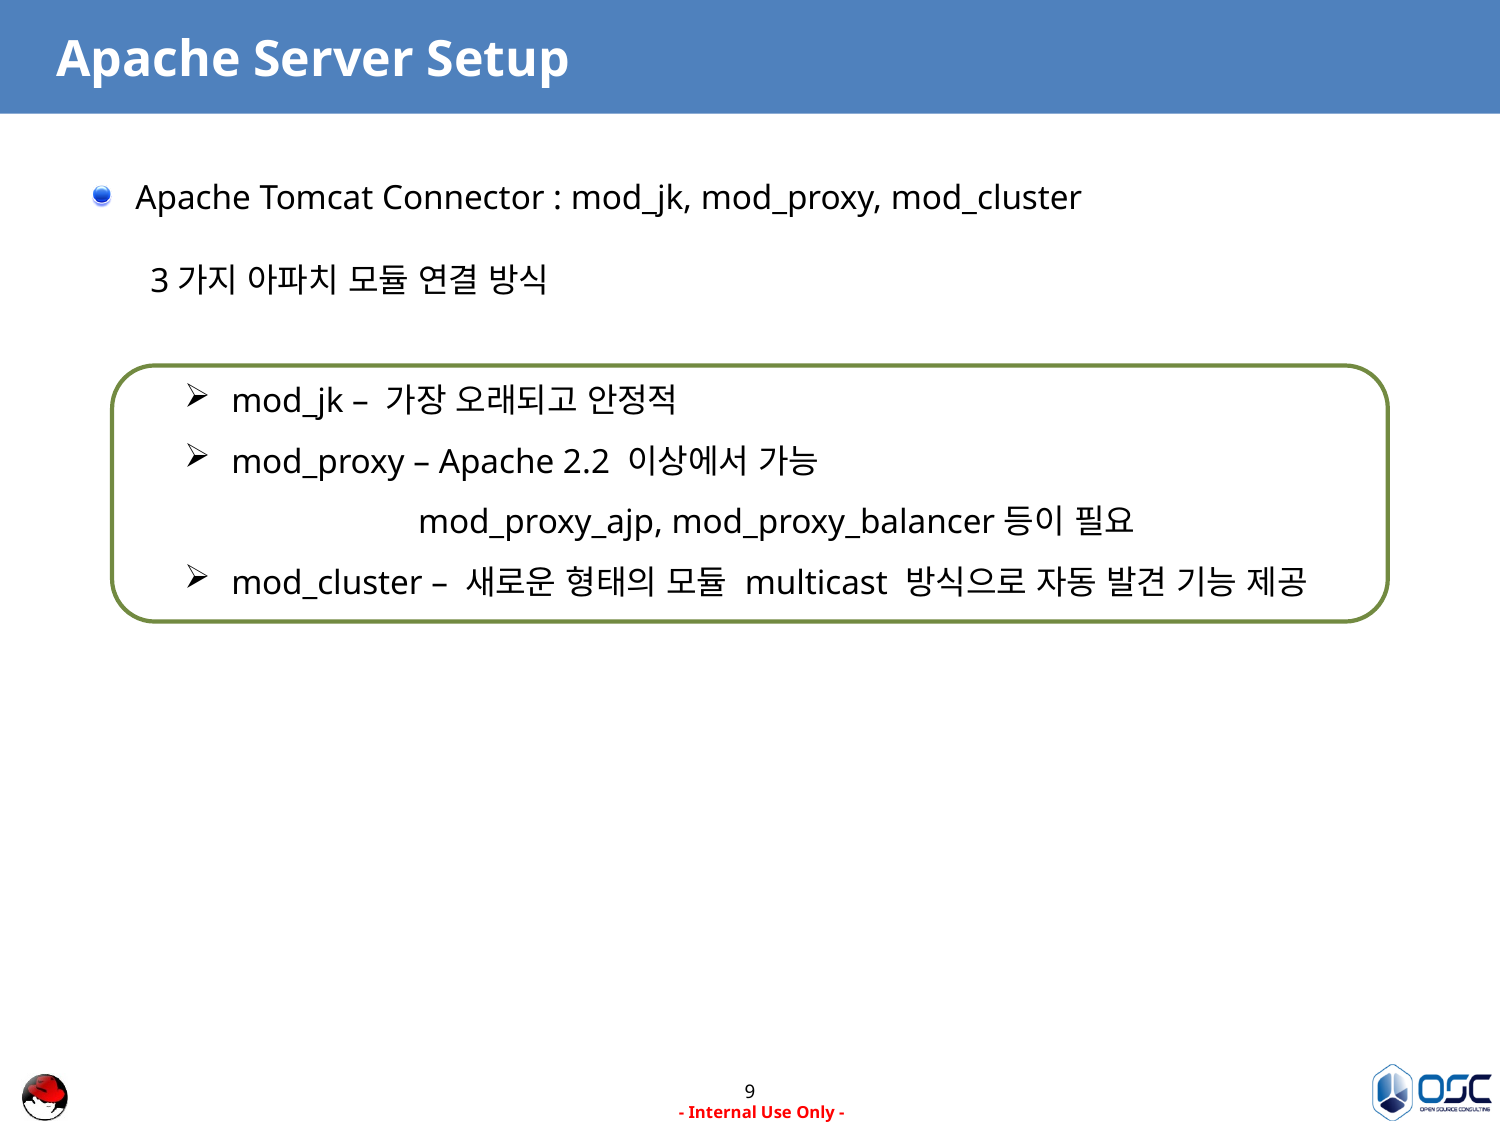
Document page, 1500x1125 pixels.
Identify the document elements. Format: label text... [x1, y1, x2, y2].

text_box Apache Tomcat Connector : mod_jk, mod_proxy, mod_cluster [76, 160, 1424, 224]
text_box [109, 368, 1390, 624]
picture [1371, 1063, 1492, 1121]
text_box 3가지 아파치 모듈 연결 방식 mod_jk – 가장 오래되고 안정적 mod_proxy – Apache 2.2 이상에서 가능 mod_proxy_ajp, mod_proxy_balancer등이 필요 mod_cluster – 새로운 형태의 모듈 multicast 방식으로 자동 발견 기능 제공 [135, 243, 1365, 609]
picture [21, 1073, 68, 1121]
title Apache Server Setup [40, 0, 1449, 114]
picture [91, 184, 112, 208]
